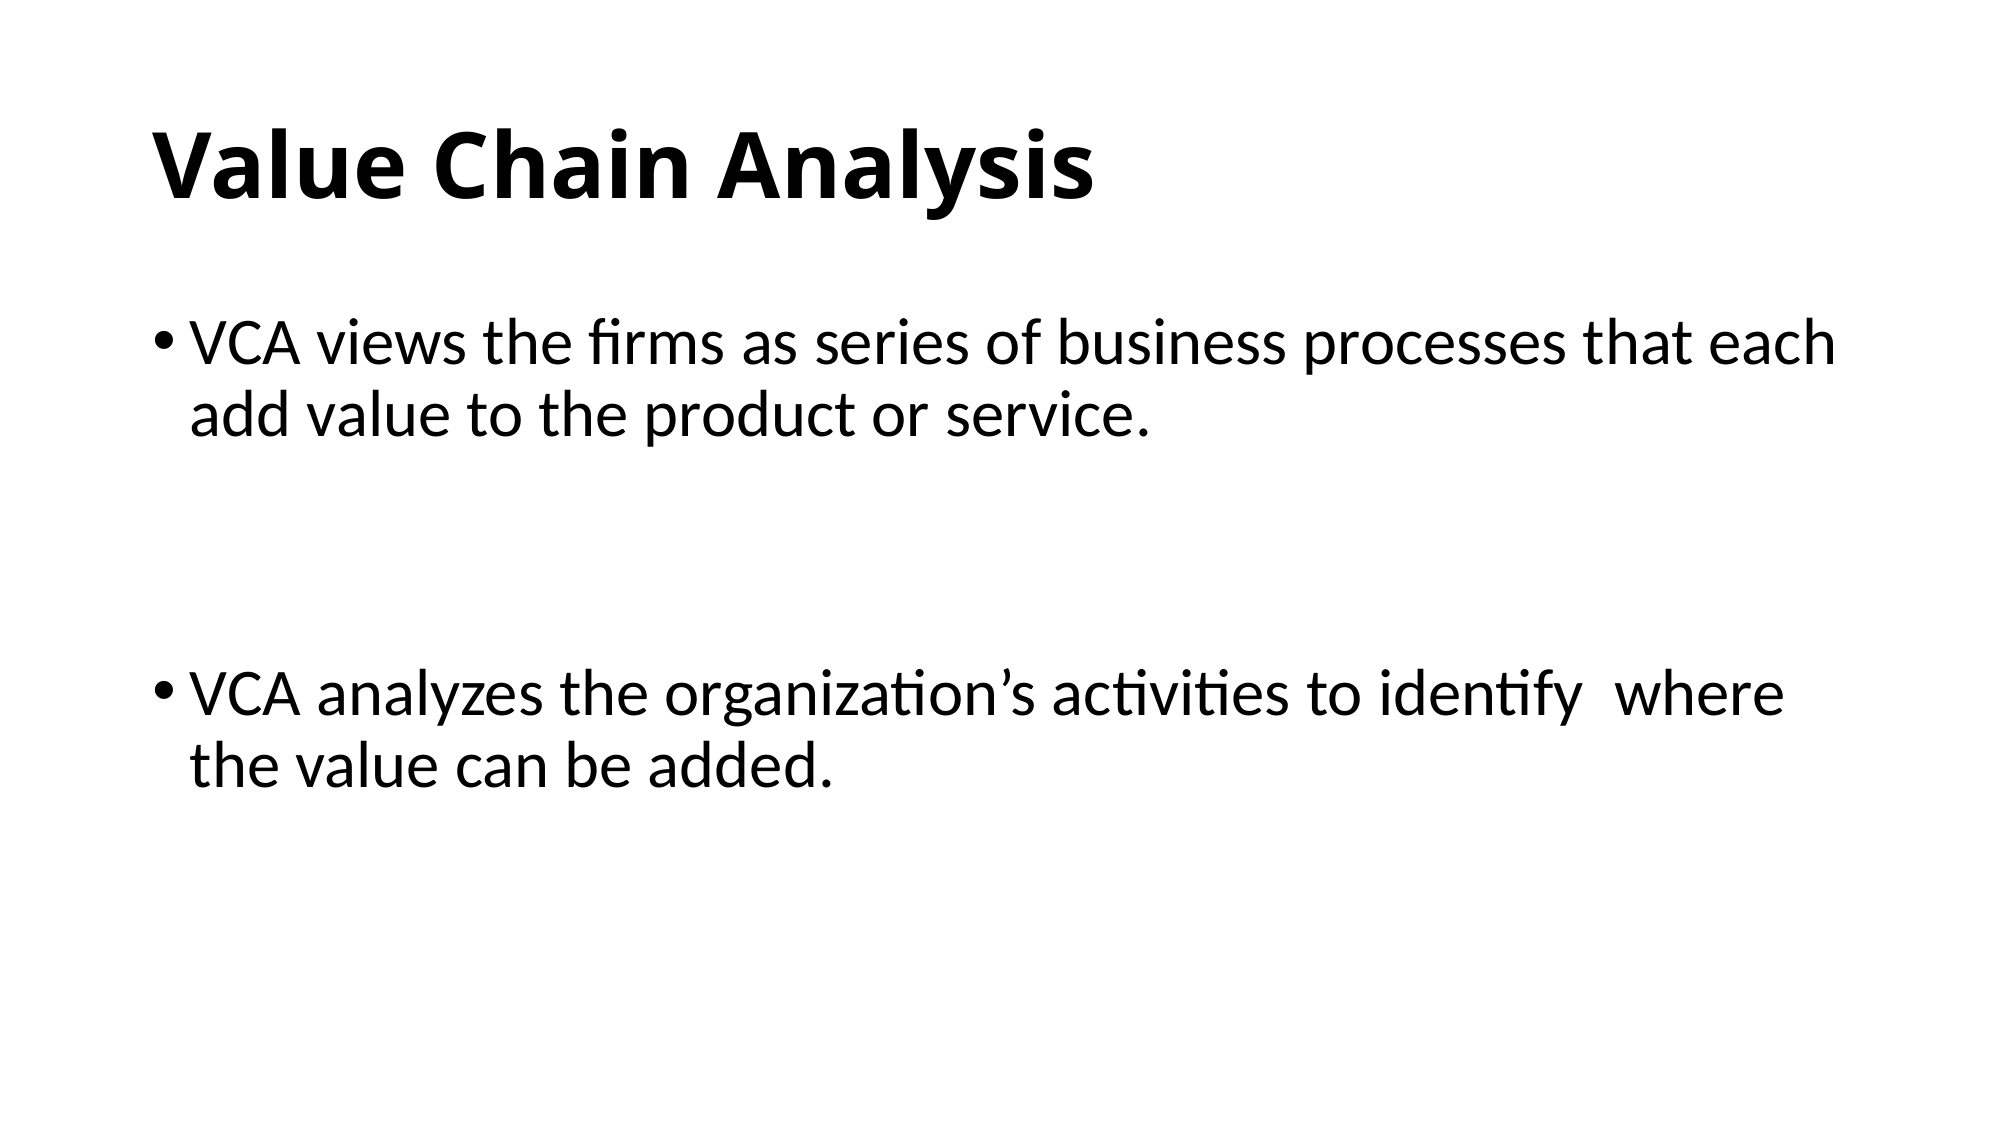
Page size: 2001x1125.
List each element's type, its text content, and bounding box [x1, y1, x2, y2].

list VCA views the firms as series of business processes that each add value to the product or service. VCA analyzes the organization’s activities to identify where the value can be added. [137, 299, 1863, 1014]
title Value Chain Analysis [137, 59, 1863, 278]
